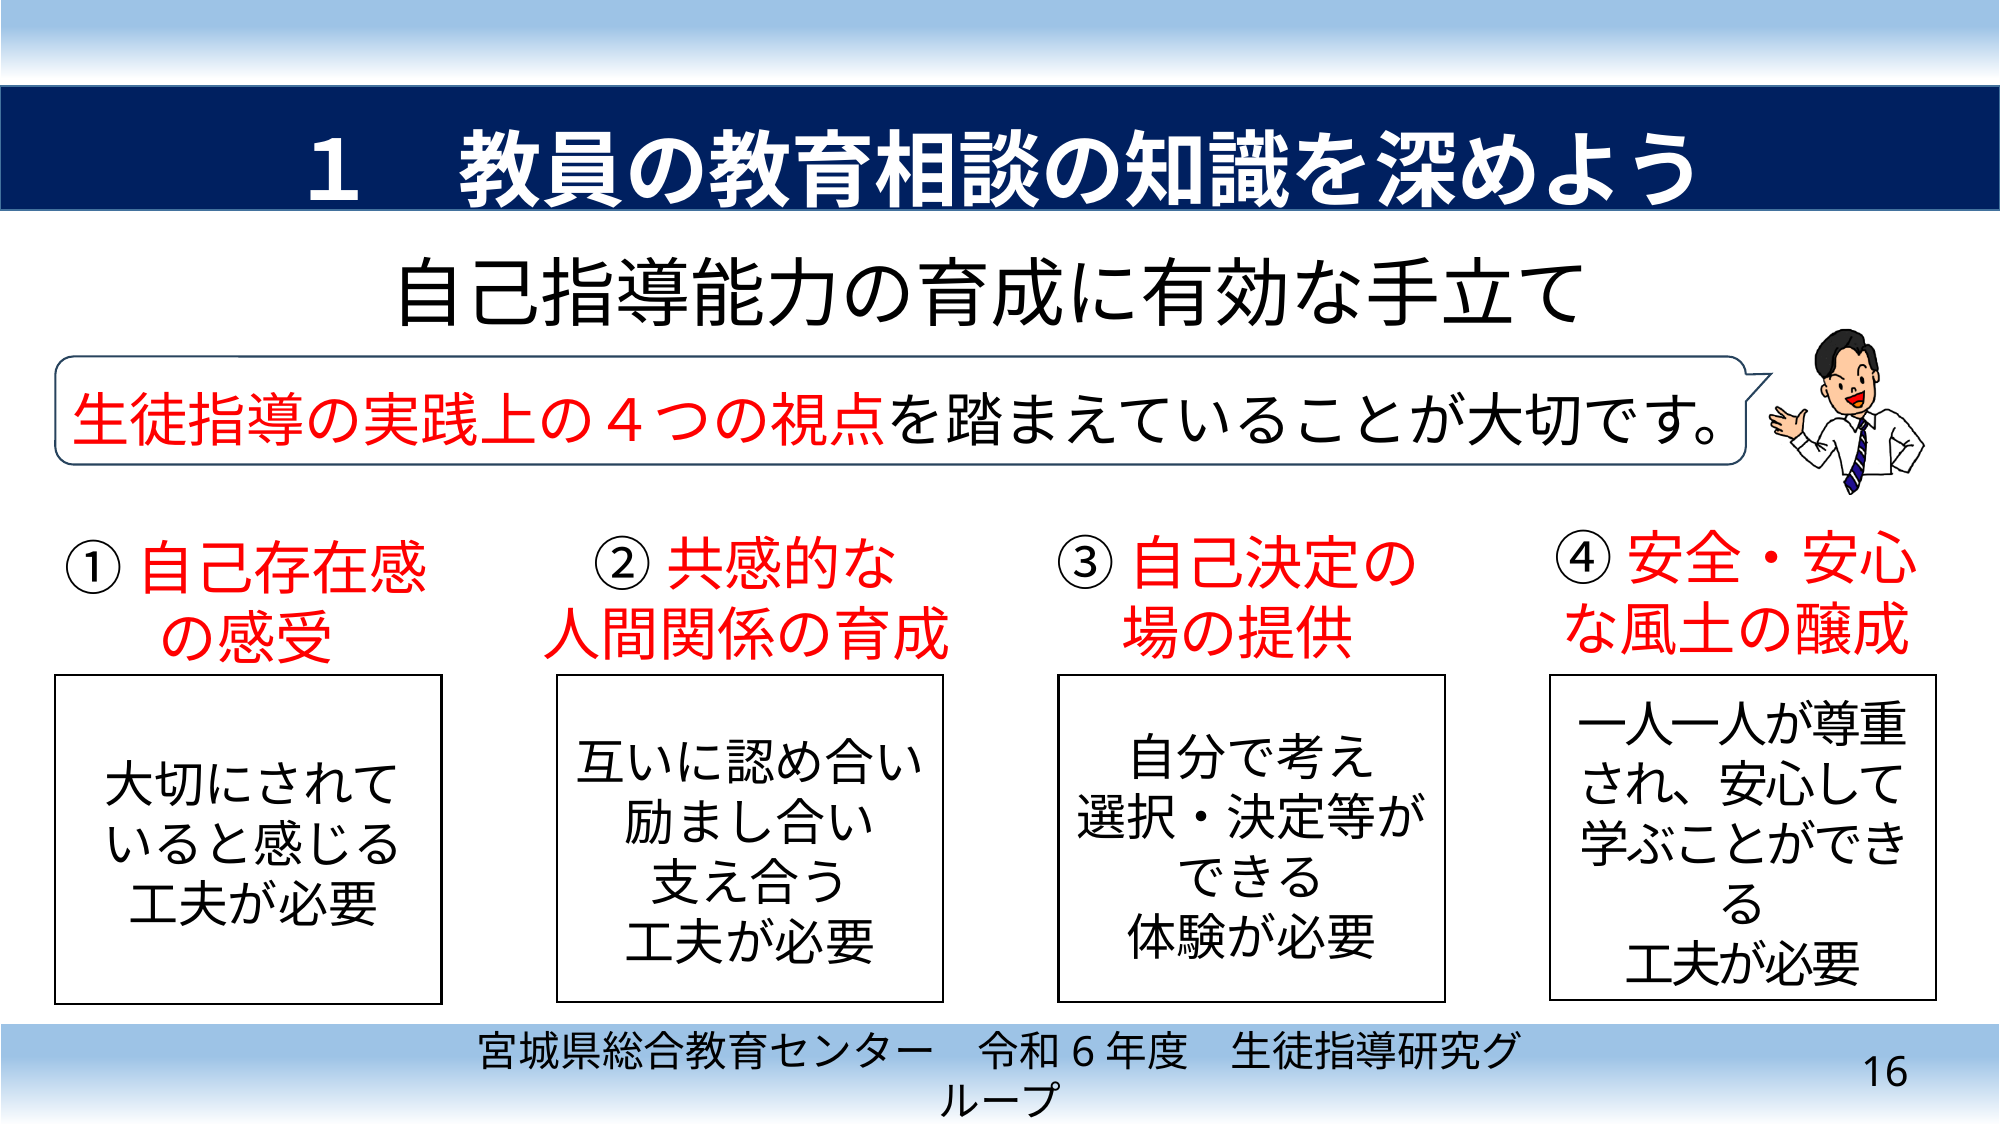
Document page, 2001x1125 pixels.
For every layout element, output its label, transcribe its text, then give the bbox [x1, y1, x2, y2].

text_box [32, 507, 465, 1011]
text_box [1057, 951, 1446, 1003]
text_box [1532, 499, 1954, 539]
text_box [1549, 922, 1937, 1001]
text_box [556, 674, 944, 797]
text_box ①自己存在感の感受 [46, 533, 447, 670]
text_box [1780, 85, 2000, 211]
text_box [1532, 644, 1954, 1011]
text_box 一人一人が尊重 され、安心して 学ぶことができる 工夫が必要 [1539, 763, 1947, 922]
text_box 宮城県総合教育センター 令和6年度 生徒指導研究グループ [428, 1045, 1572, 1105]
text_box [535, 903, 967, 1012]
text_box 自分で考え 選択・決定等ができる 体験が必要 [1042, 740, 1460, 951]
text_box [1549, 674, 1937, 763]
text_box 互いに認め合い 励まし合い 支え合う 工夫が必要 [528, 797, 972, 903]
text_box ②共感的な 人間関係の育成 [519, 554, 974, 641]
slide_number 15 [1811, 1043, 1925, 1104]
text_box [556, 903, 944, 1003]
text_box １ 教員の教育相談の知識を深めよう [220, 59, 1780, 224]
text_box [0, 85, 220, 211]
text_box 大切にされて いると感じる 工夫が必要 [46, 790, 460, 895]
text_box [535, 506, 967, 554]
text_box [54, 674, 443, 790]
text_box [535, 641, 967, 797]
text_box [55, 318, 1946, 495]
text_box ③自己決定の場の提供 [1031, 534, 1445, 658]
text_box ④安全・安心な風土の醸成 [1512, 539, 1960, 644]
text_box [1057, 674, 1446, 740]
text_box [1033, 501, 1465, 1011]
text_box [54, 895, 443, 1005]
text_box 自己指導能力の育成に有効な手立て [375, 237, 1625, 318]
